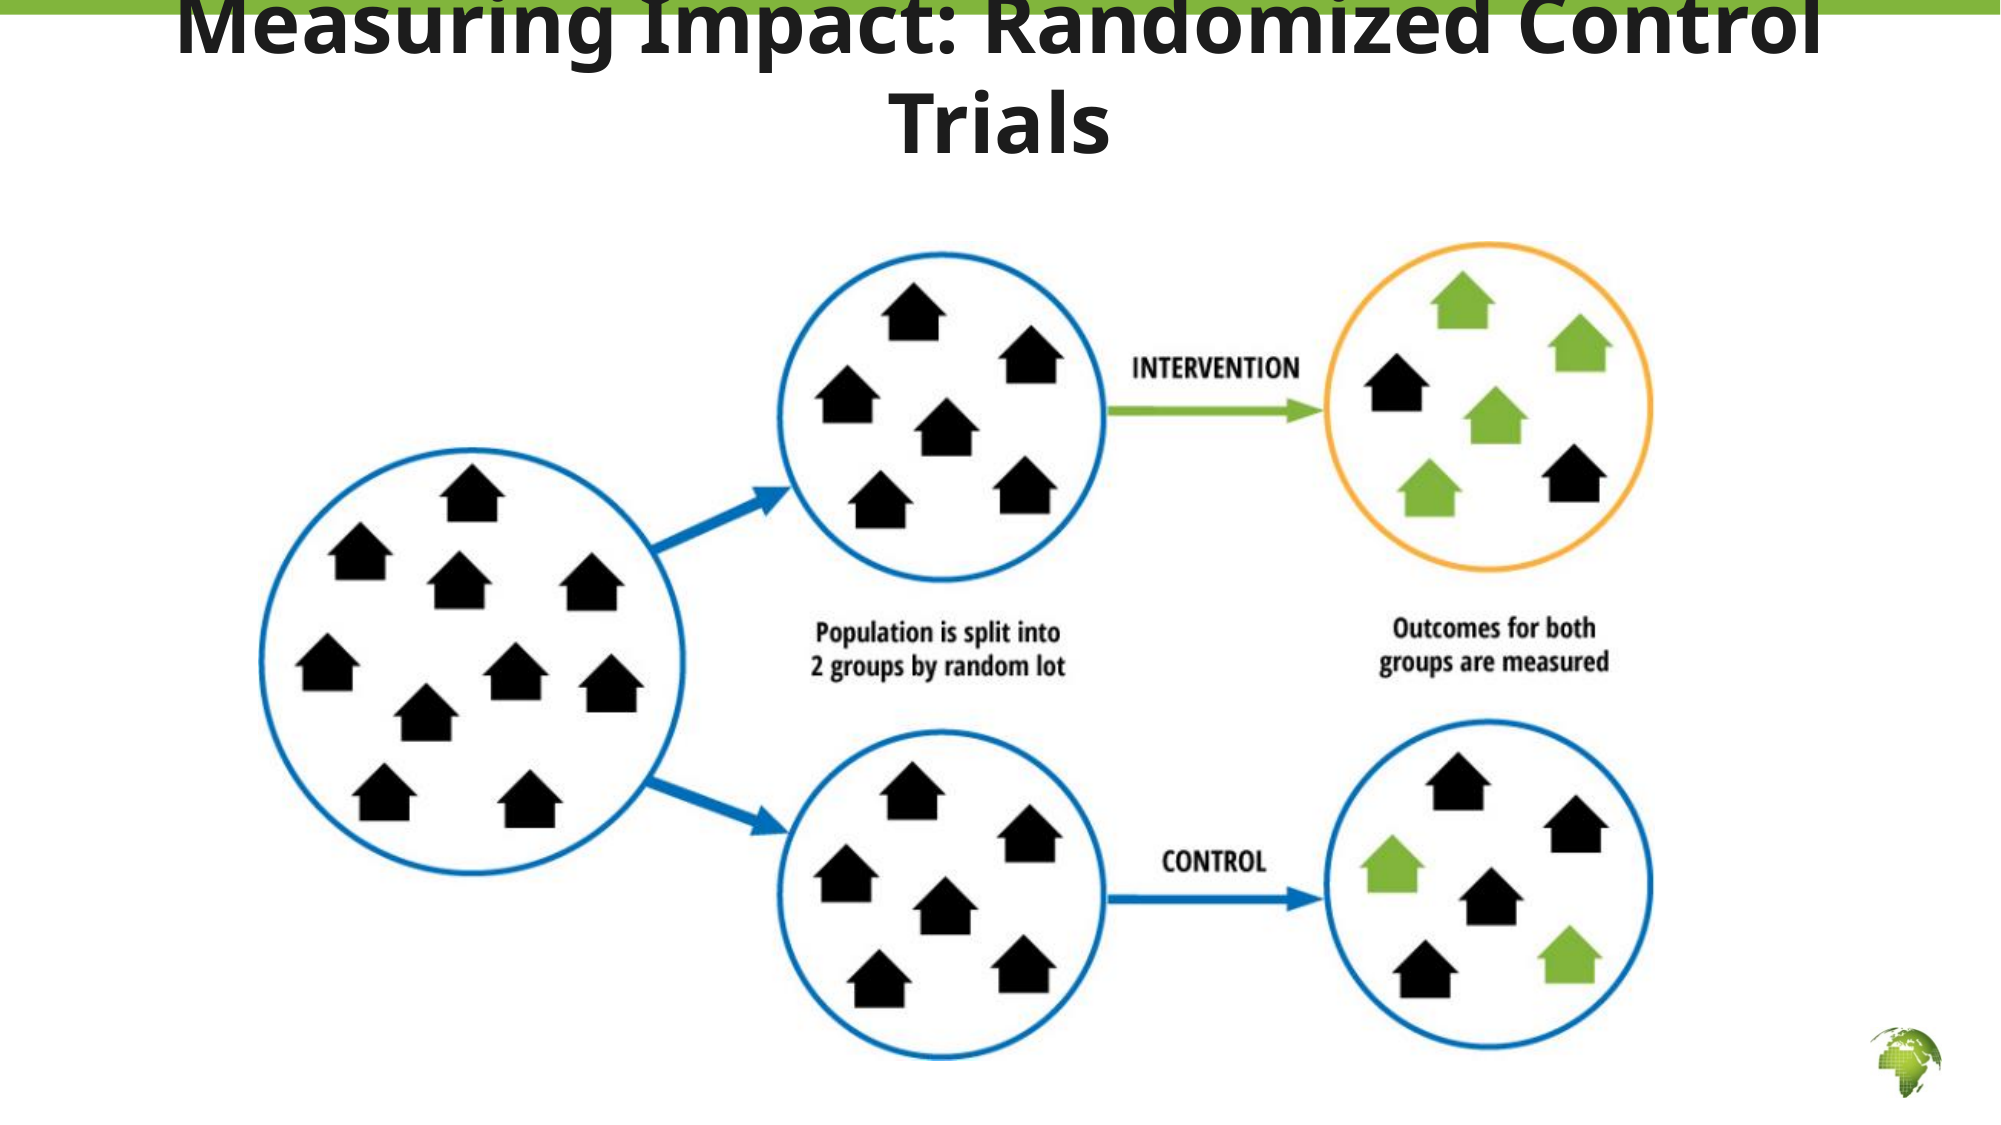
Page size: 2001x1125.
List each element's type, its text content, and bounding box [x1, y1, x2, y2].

picture [1870, 1027, 1942, 1098]
title Measuring Impact: Randomized Control Trials [55, 14, 1945, 171]
picture [257, 241, 1655, 1061]
